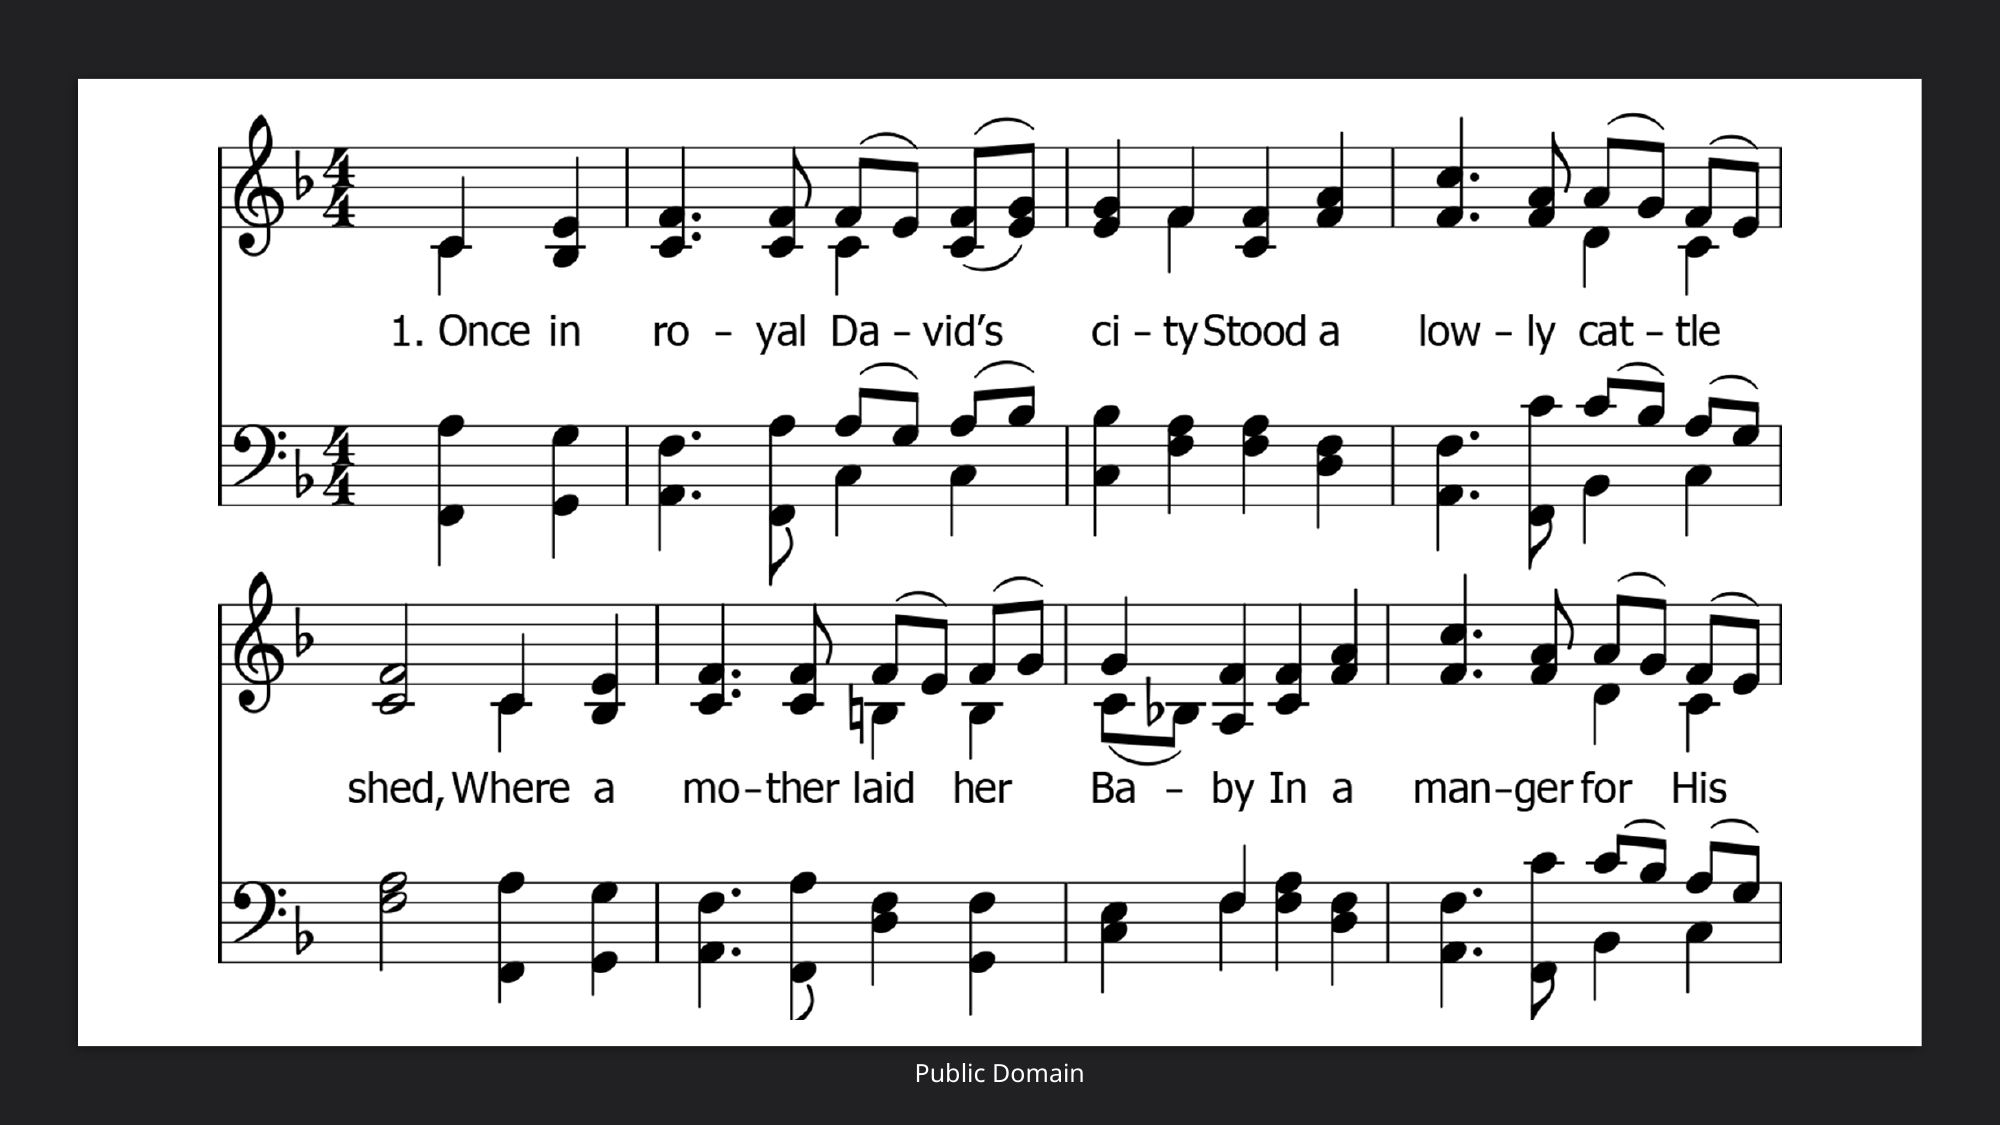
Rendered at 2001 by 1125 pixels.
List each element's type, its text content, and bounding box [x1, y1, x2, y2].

picture [218, 105, 1782, 1020]
text_box [77, 77, 1923, 1048]
text_box [0, 0, 2000, 1125]
footer Public Domain [662, 1042, 1338, 1103]
